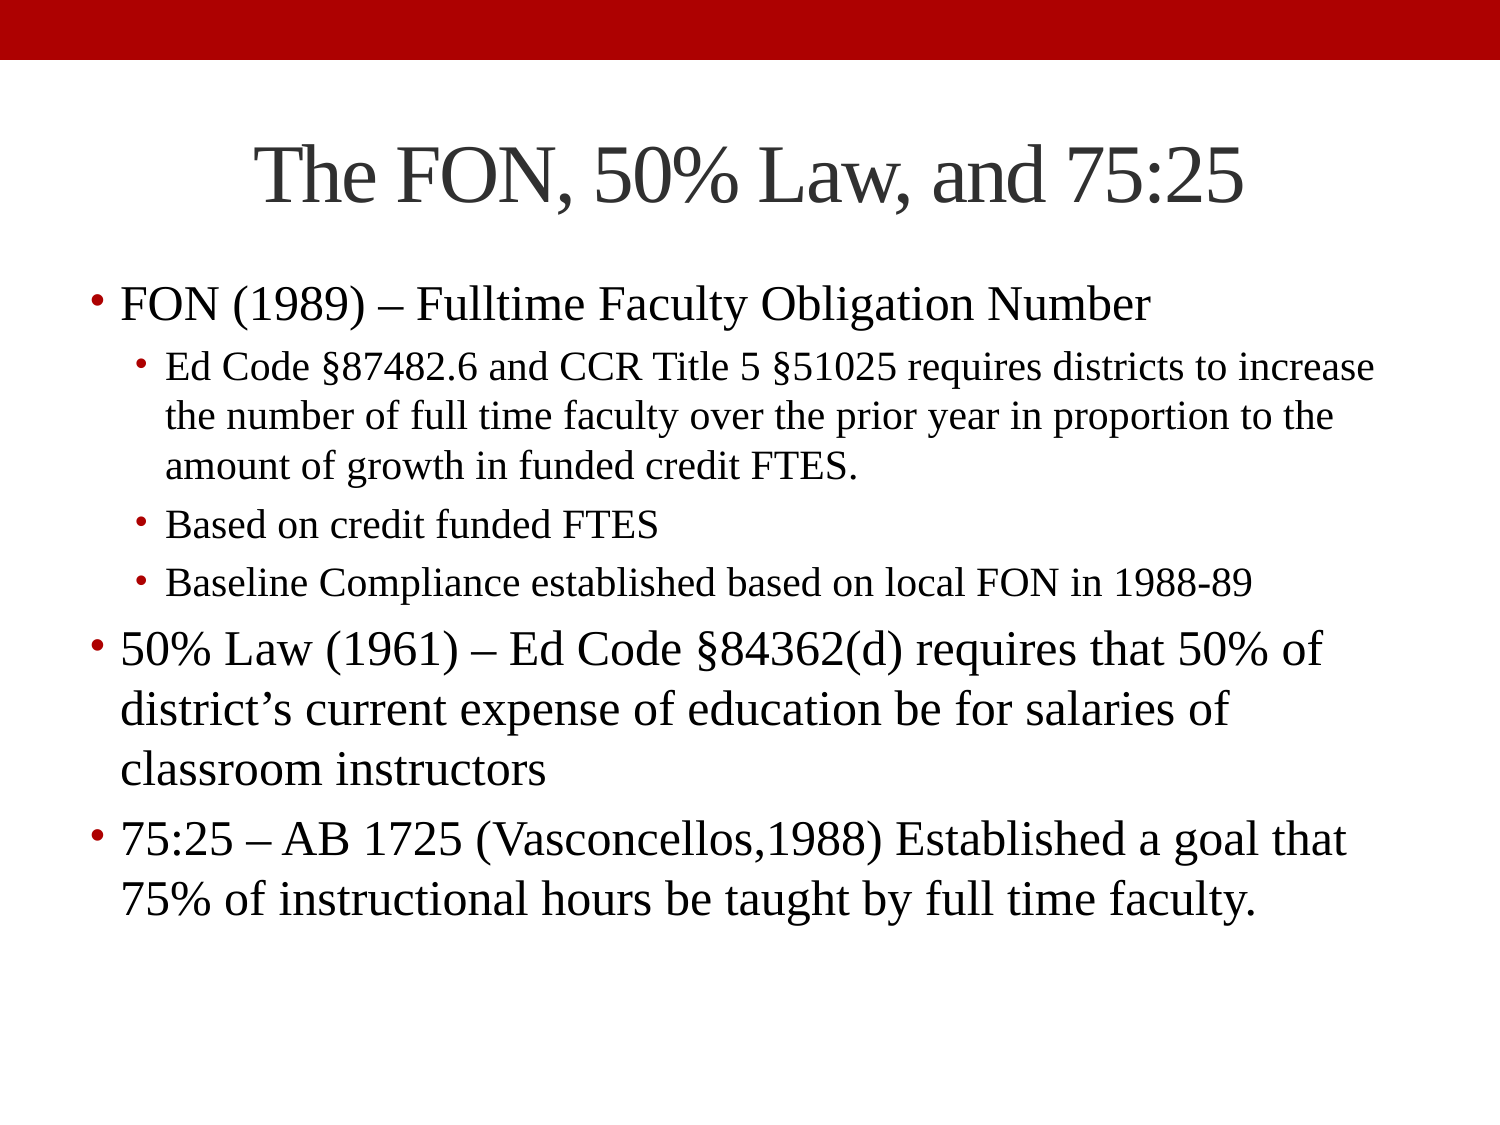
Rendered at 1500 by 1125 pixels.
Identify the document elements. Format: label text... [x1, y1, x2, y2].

title The FON, 50% Law, and 75:25 [75, 87, 1425, 250]
list FON (1989) – Fulltime Faculty Obligation Number Ed Code §87482.6 and CCR Title 5 §51025 requires districts to increase the number of full time faculty over the prior year in proportion to the amount of growth in funded credit FTES. Based on credit funded FTES Baseline Compliance established based on local FON in 1988-89 50% Law (1961) – Ed Code §84362(d) requires that 50% of district’s current expense of education be for salaries of classroom instructors 75:25 – AB 1725 (Vasconcellos,1988) Established a goal that 75% of instructional hours be taught by full time faculty. [75, 262, 1425, 1063]
